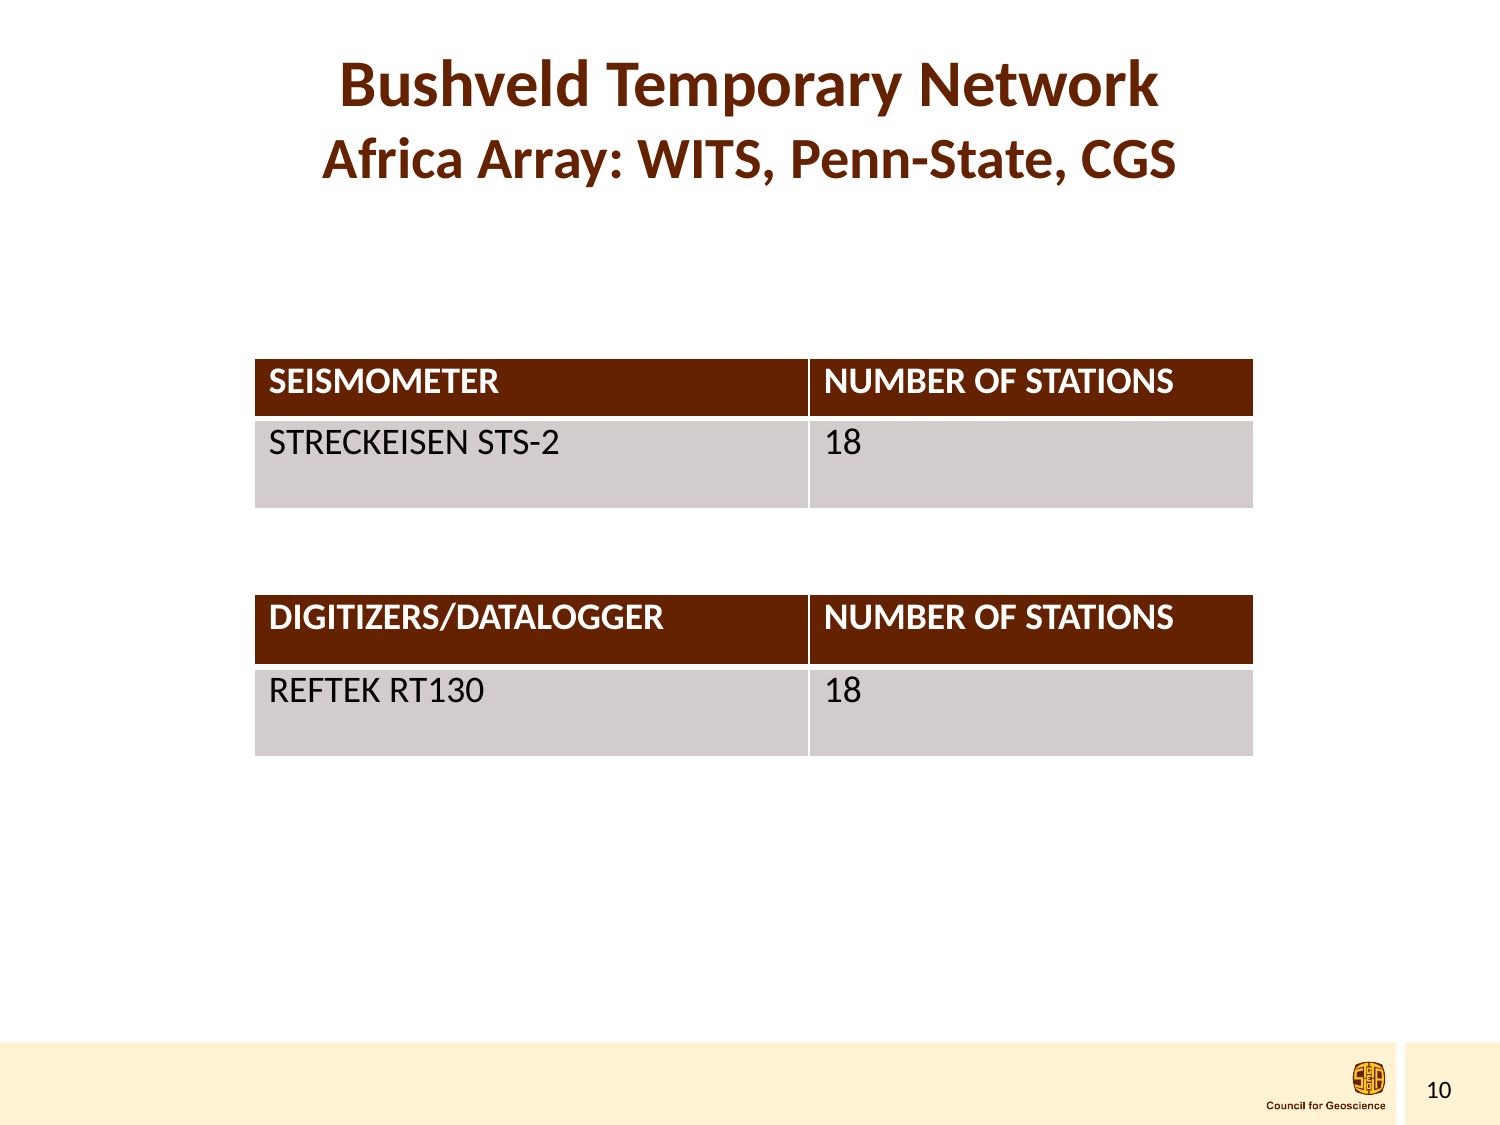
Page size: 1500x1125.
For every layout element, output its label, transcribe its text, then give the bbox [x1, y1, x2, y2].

table_cell STRECKEISEN STS-2 [255, 421, 808, 508]
table_header NUMBER OF STATIONS [810, 359, 1253, 416]
table_header DIGITIZERS/DATALOGGER [255, 595, 808, 664]
title Bushveld Temporary Network Africa Array: WITS, Penn-State, CGS [41, 42, 1459, 188]
picture [1264, 1058, 1388, 1113]
table_header SEISMOMETER [255, 359, 808, 416]
table_cell REFTEK RT130 [255, 670, 808, 756]
table_header NUMBER OF STATIONS [810, 595, 1253, 664]
table_cell 18 [810, 670, 1253, 756]
slide_number 10 [1411, 1070, 1483, 1107]
table_cell 18 [810, 421, 1253, 508]
